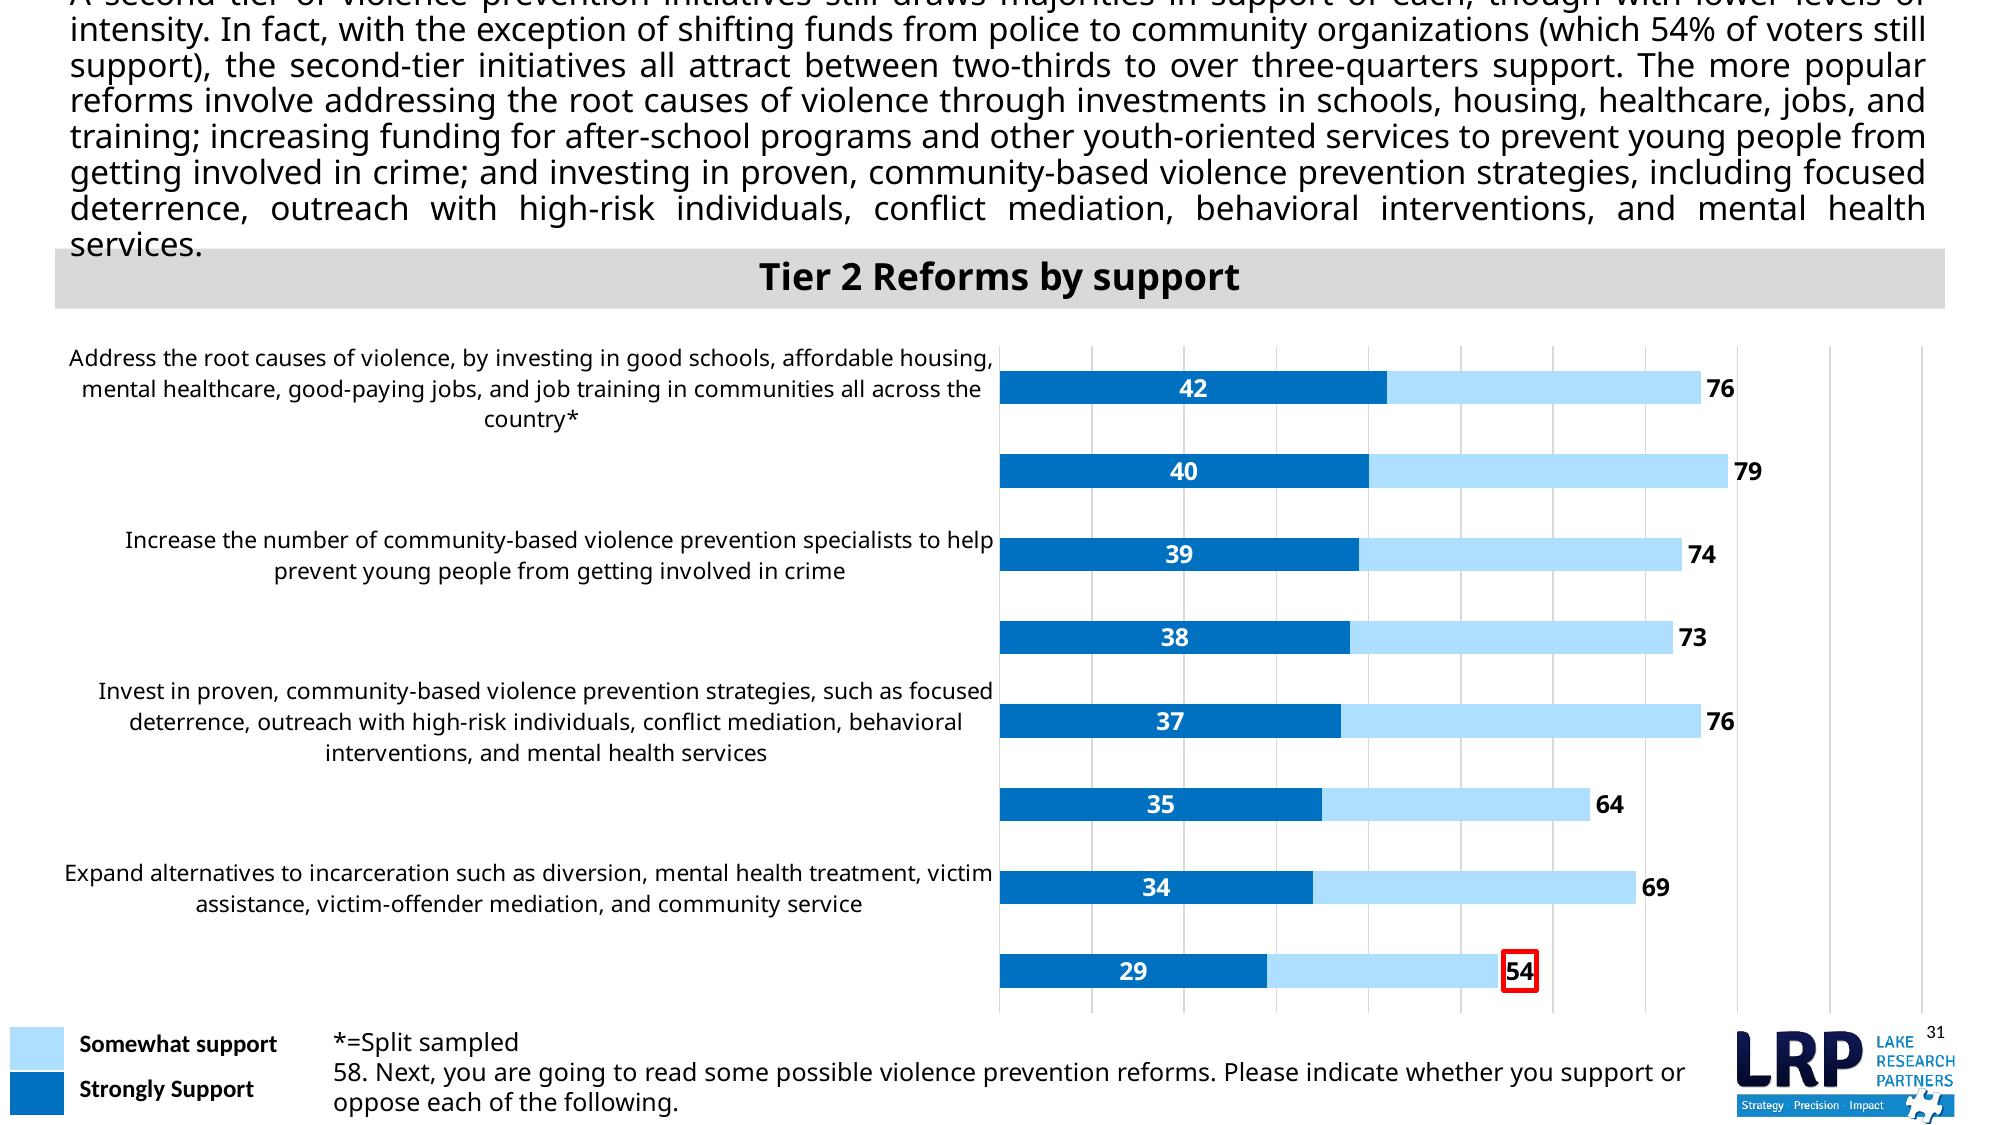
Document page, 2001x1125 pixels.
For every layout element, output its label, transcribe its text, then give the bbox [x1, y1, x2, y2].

table_header Somewhat support [65, 1027, 322, 1070]
table_cell [10, 1072, 64, 1115]
text_box *=Split sampled 58. Next, you are going to read some possible violence prevention reforms. Please indicate whether you support or oppose each of the following. [297, 1018, 1724, 1124]
text_box Tier 2 Reforms by support [54, 248, 1945, 309]
chart [54, 341, 1923, 1014]
table_header [10, 1027, 64, 1070]
picture [1735, 1030, 1958, 1125]
text_box A second tier of violence prevention initiatives still draws majorities in support of each, though with lower levels of intensity. In fact, with the exception of shifting funds from police to community organizations (which 54% of voters still support), the second-tier initiatives all attract between two-thirds to over three-quarters support. The more popular reforms involve addressing the root causes of violence through investments in schools, housing, healthcare, jobs, and training; increasing funding for after-school programs and other youth-oriented services to prevent young people from getting involved in crime; and investing in proven, community-based violence prevention strategies, including focused deterrence, outreach with high-risk individuals, conflict mediation, behavioral interventions, and mental health services. [54, 11, 1945, 229]
table_cell Strongly Support [65, 1072, 322, 1115]
